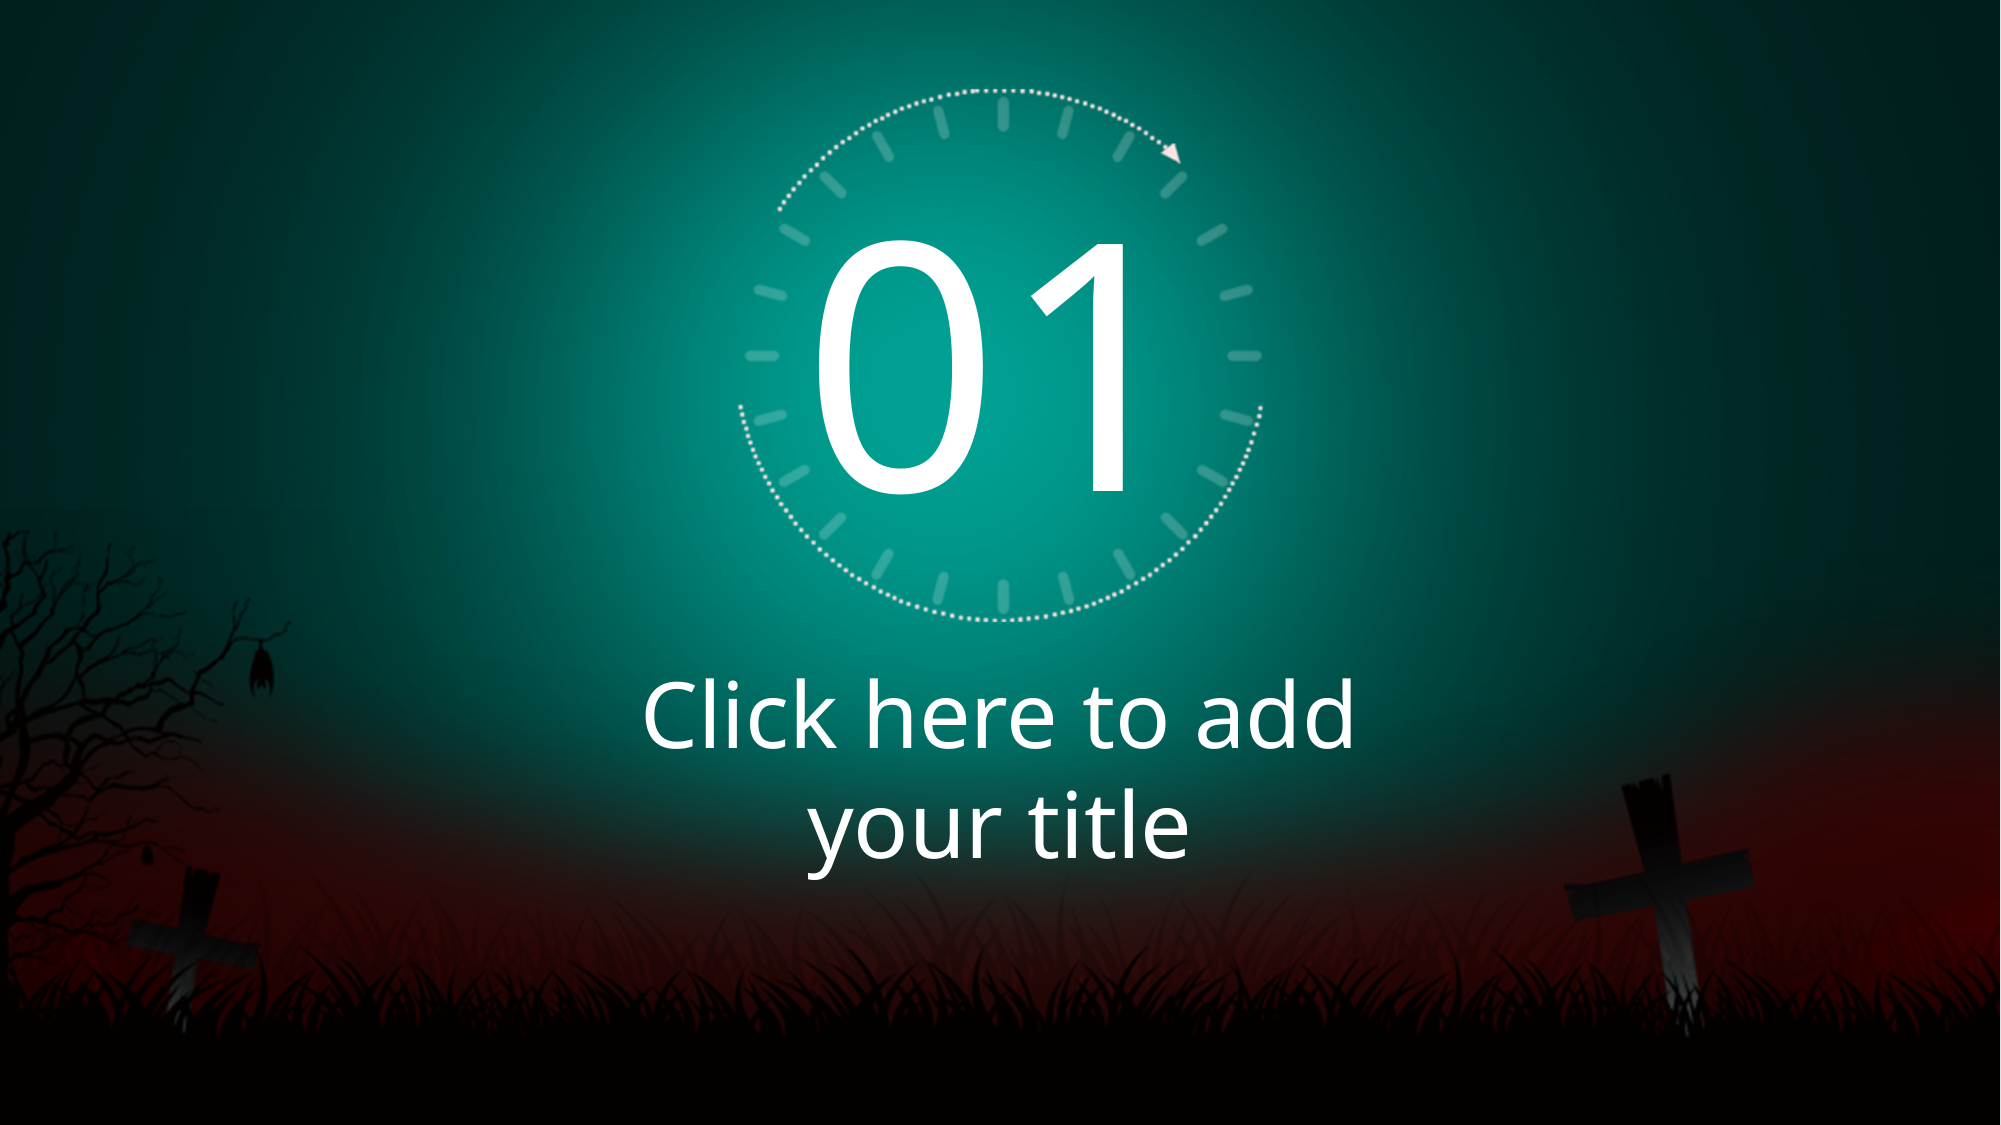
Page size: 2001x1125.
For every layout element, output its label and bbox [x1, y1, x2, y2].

text_box [0, 0, 2000, 508]
picture [0, 0, 2001, 1125]
text_box [730, 85, 1270, 625]
